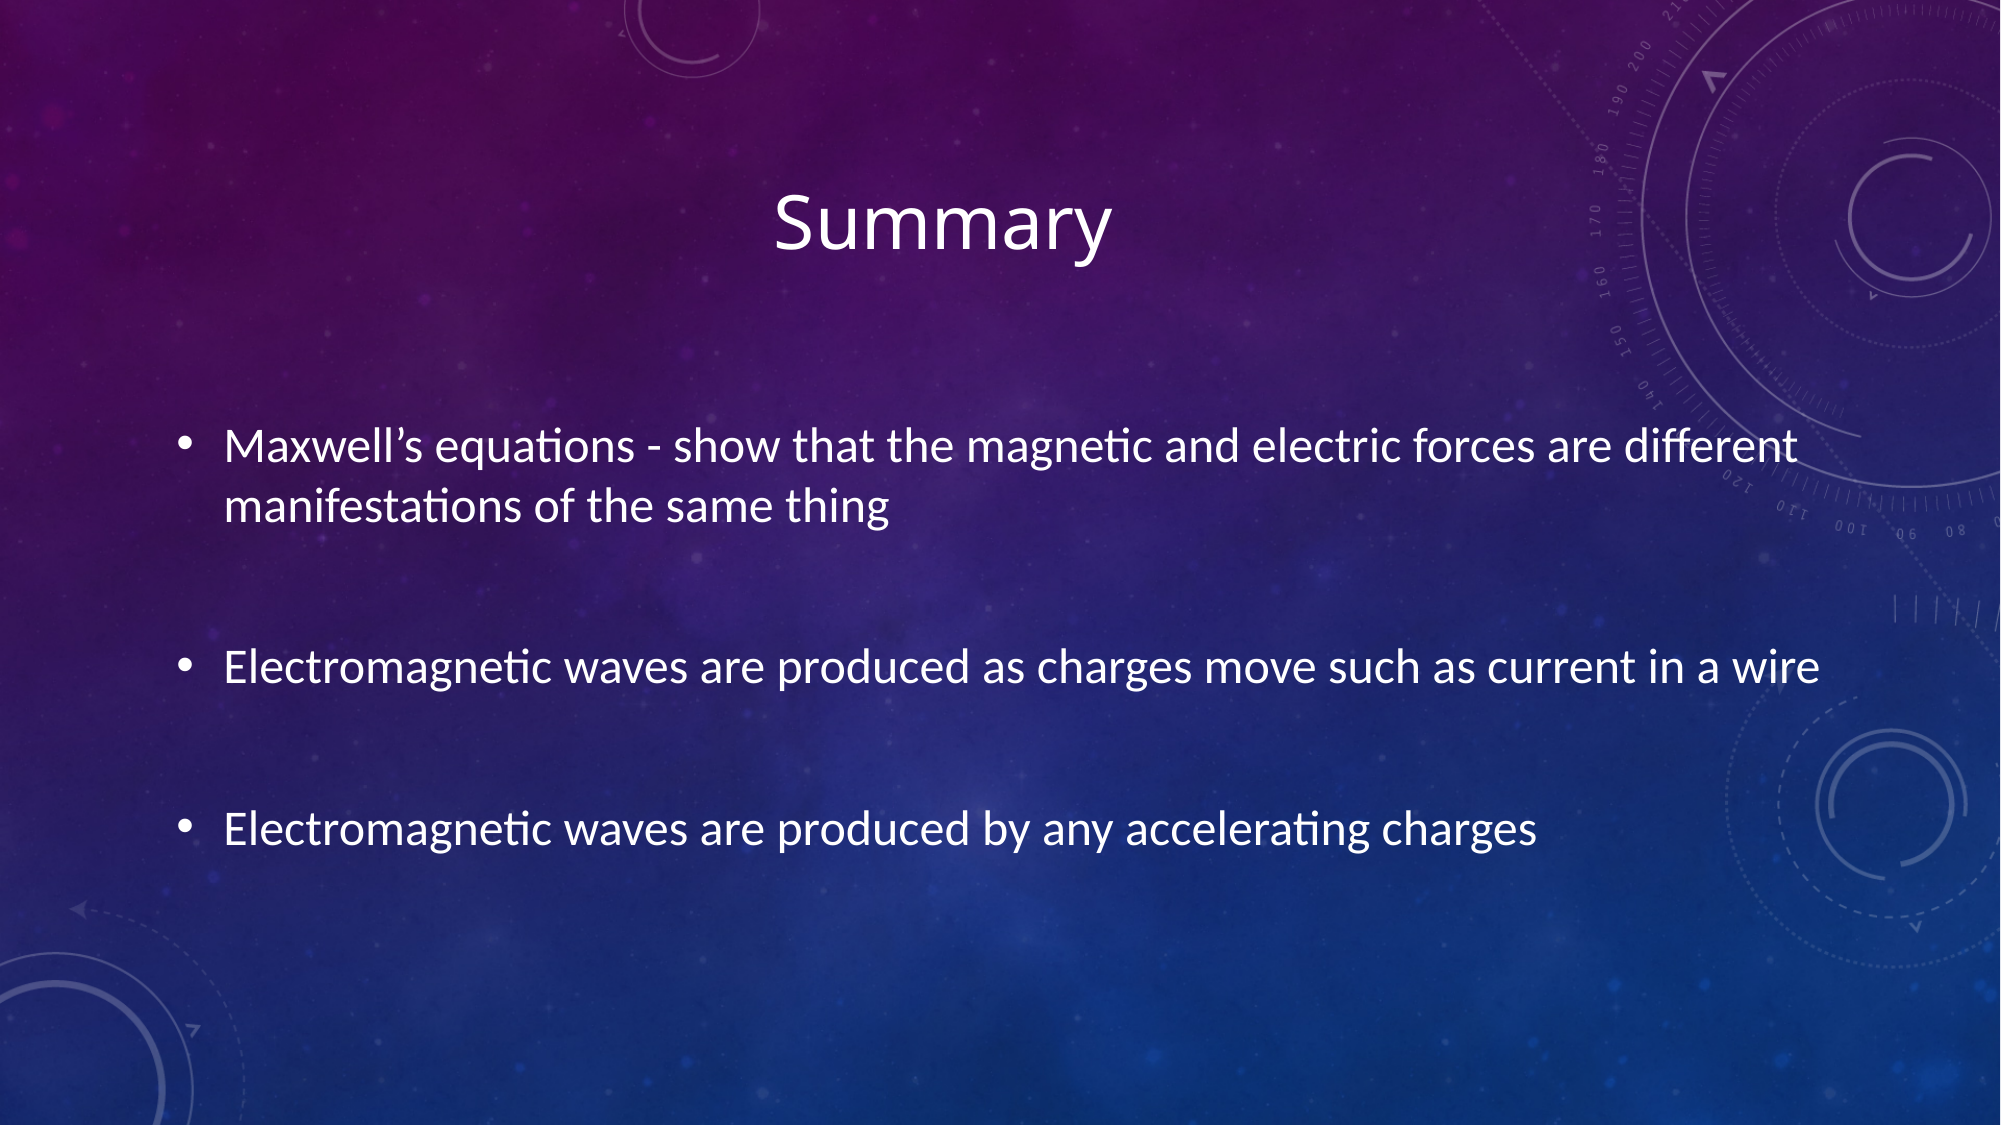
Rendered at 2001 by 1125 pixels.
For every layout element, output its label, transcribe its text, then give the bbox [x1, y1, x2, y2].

list Maxwell’s equations - show that the magnetic and electric forces are different manifestations of the same thing Electromagnetic waves are produced as charges move such as current in a wire Electromagnetic waves are produced by any accelerating charges [168, 334, 1832, 934]
title Summary [111, 99, 1775, 340]
picture [0, 0, 2001, 1125]
